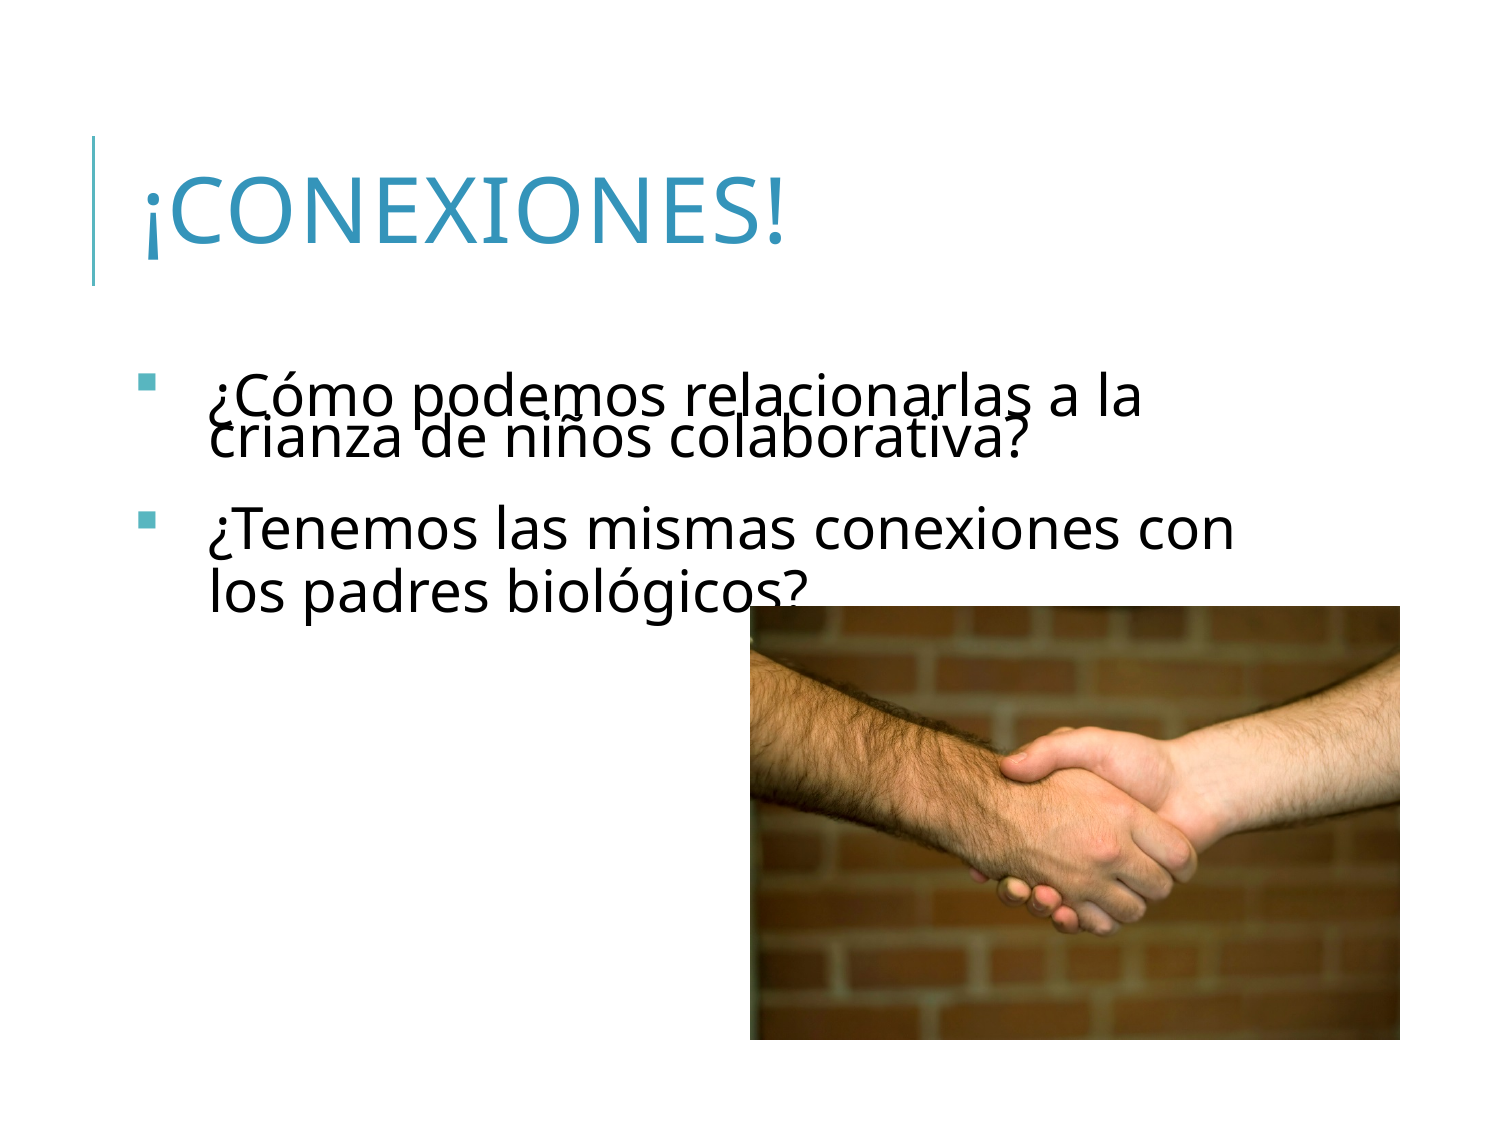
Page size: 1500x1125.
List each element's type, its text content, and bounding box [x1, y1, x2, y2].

list ¿Cómo podemos relacionarlas a la crianza de niños colaborativa? ¿Tenemos las mismas conexiones con los padres biológicos? [126, 375, 1322, 1035]
title ¡Conexiones! [126, 96, 1322, 342]
picture [749, 606, 1401, 1040]
